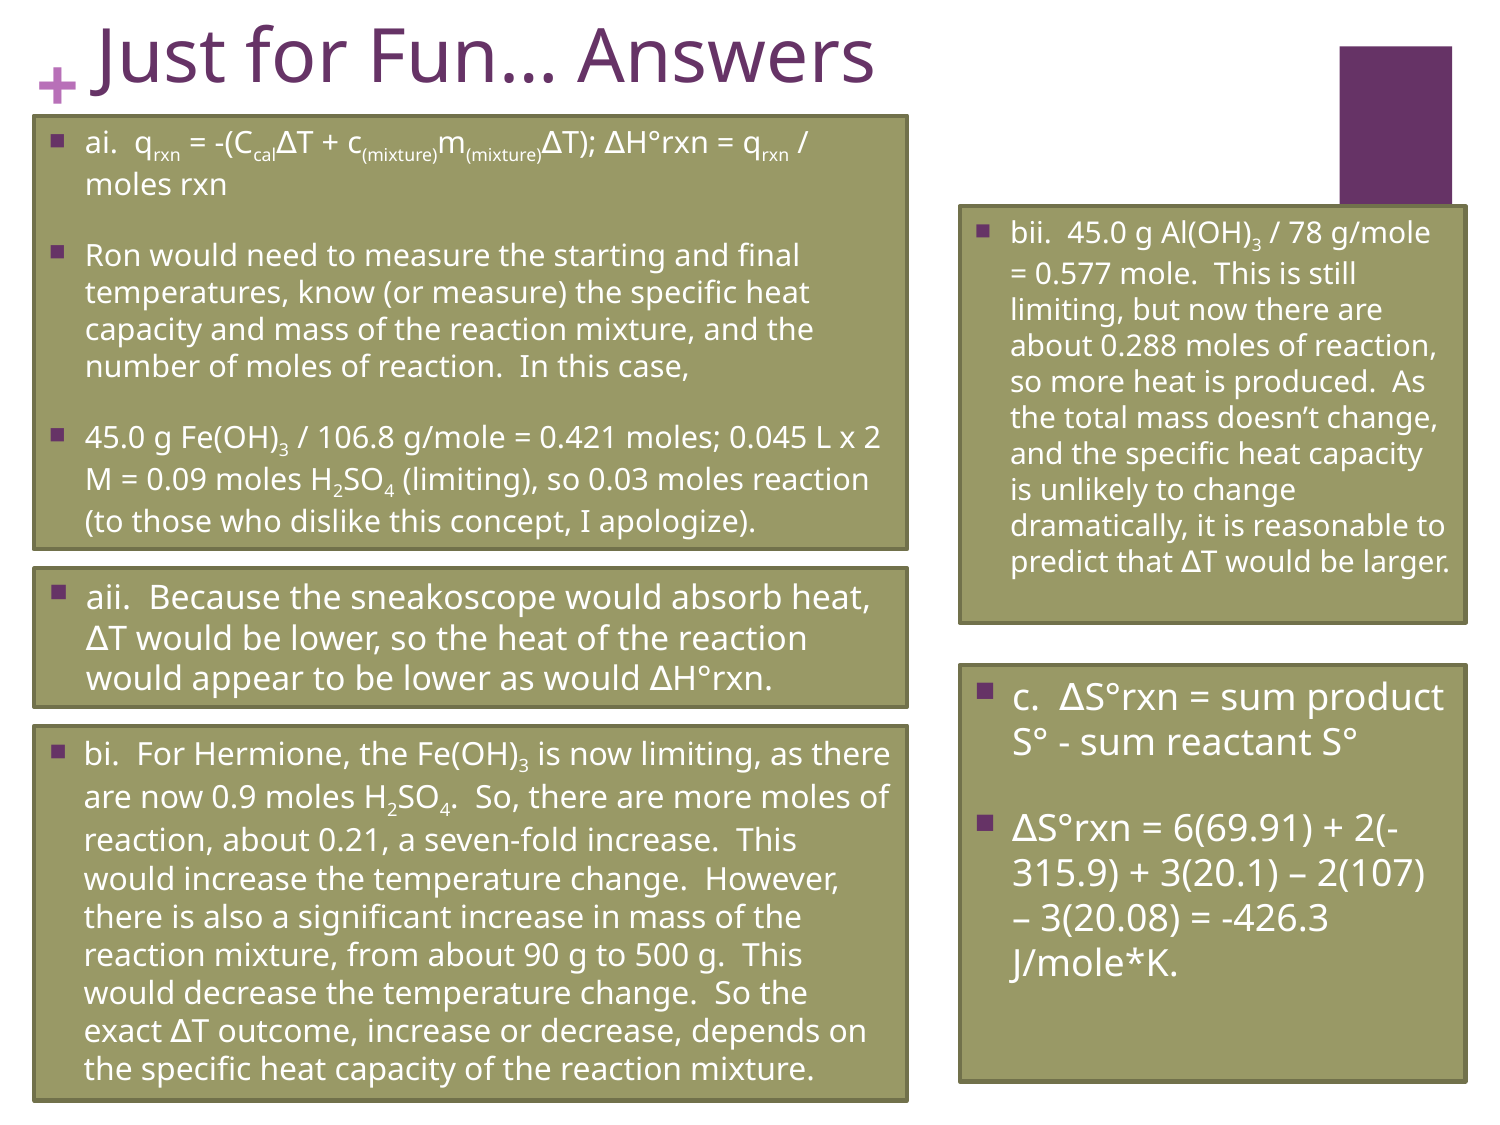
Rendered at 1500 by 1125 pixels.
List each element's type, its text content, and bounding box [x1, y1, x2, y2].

list aii. Because the sneakoscope would absorb heat, ∆T would be lower, so the heat of the reaction would appear to be lower as would ∆H°rxn. [32, 566, 909, 709]
list bi. For Hermione, the Fe(OH)3 is now limiting, as there are now 0.9 moles H2SO4. So, there are more moles of reaction, about 0.21, a seven-fold increase. This would increase the temperature change. However, there is also a significant increase in mass of the reaction mixture, from about 90 g to 500 g. This would decrease the temperature change. So the exact ∆T outcome, increase or decrease, depends on the specific heat capacity of the reaction mixture. [32, 724, 909, 1103]
text_box c. ∆S°rxn = sum product S° - sum reactant S° ∆S°rxn = 6(69.91) + 2(-315.9) + 3(20.1) – 2(107) – 3(20.08) = -426.3 J/mole*K. [958, 663, 1468, 1084]
list bii. 45.0 g Al(OH)3 / 78 g/mole = 0.577 mole. This is still limiting, but now there are about 0.288 moles of reaction, so more heat is produced. As the total mass doesn’t change, and the specific heat capacity is unlikely to change dramatically, it is reasonable to predict that ∆T would be larger. [958, 204, 1468, 625]
title Just for Fun… Answers [81, 0, 1322, 131]
list ai. qrxn = -(Ccal∆T + c(mixture)m(mixture)∆T); ∆H°rxn = qrxn / moles rxn Ron would need to measure the starting and final temperatures, know (or measure) the specific heat capacity and mass of the reaction mixture, and the number of moles of reaction. In this case, 45.0 g Fe(OH)3 / 106.8 g/mole = 0.421 moles; 0.045 L x 2 M = 0.09 moles H2SO4 (limiting), so 0.03 moles reaction (to those who dislike this concept, I apologize). [32, 114, 909, 551]
